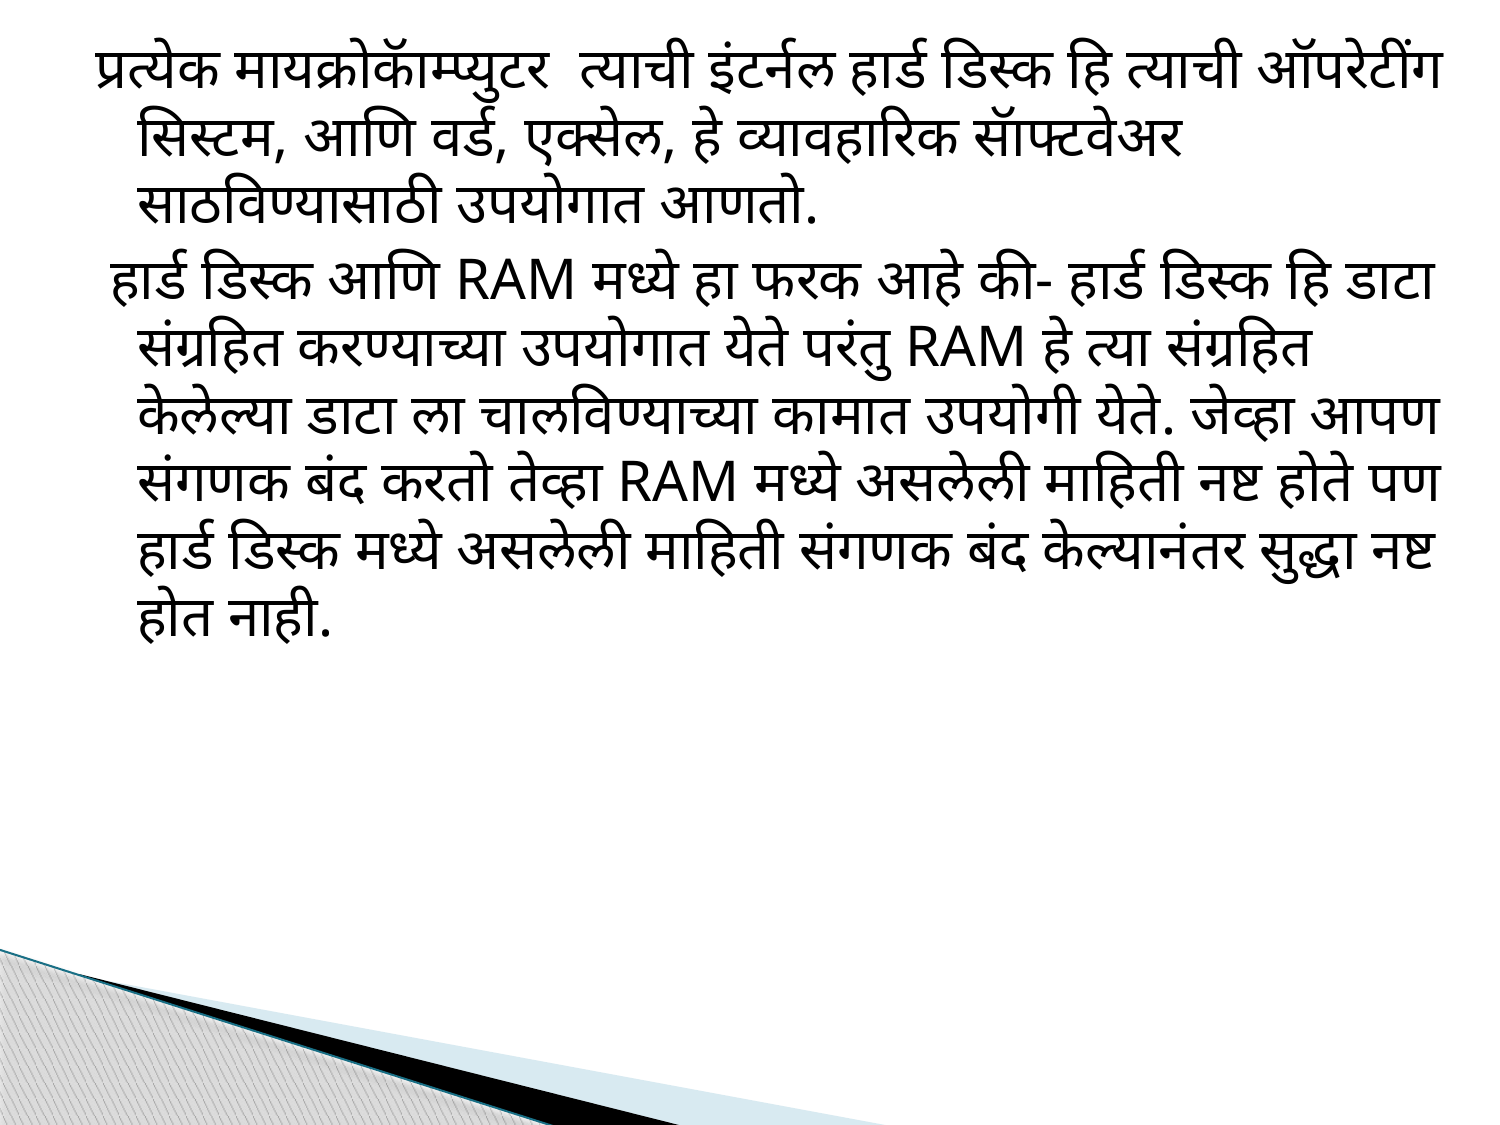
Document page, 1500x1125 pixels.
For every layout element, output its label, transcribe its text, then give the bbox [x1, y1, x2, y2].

list प्रत्येक मायक्रोकॅाम्प्युटर त्याची इंटर्नल हार्ड डिस्क हि त्याची ऑपरेटींग सिस्टम, आणि वर्ड, एक्सेल, हे व्यावहारिक सॅाफ्टवेअर साठविण्यासाठी उपयोगात आणतो. हार्ड डिस्क आणि RAM मध्ये हा फरक आहे की- हार्ड डिस्क हि डाटा संग्रहित करण्याच्या उपयोगात येते परंतु RAM हे त्या संग्रहित केलेल्या डाटा ला चालविण्याच्या कामात उपयोगी येते. जेव्हा आपण संगणक बंद करतो तेव्हा RAM मध्ये असलेली माहिती नष्ट होते पण हार्ड डिस्क मध्ये असलेली माहिती संगणक बंद केल्यानंतर सुद्धा नष्ट होत नाही. [62, 24, 1475, 1100]
